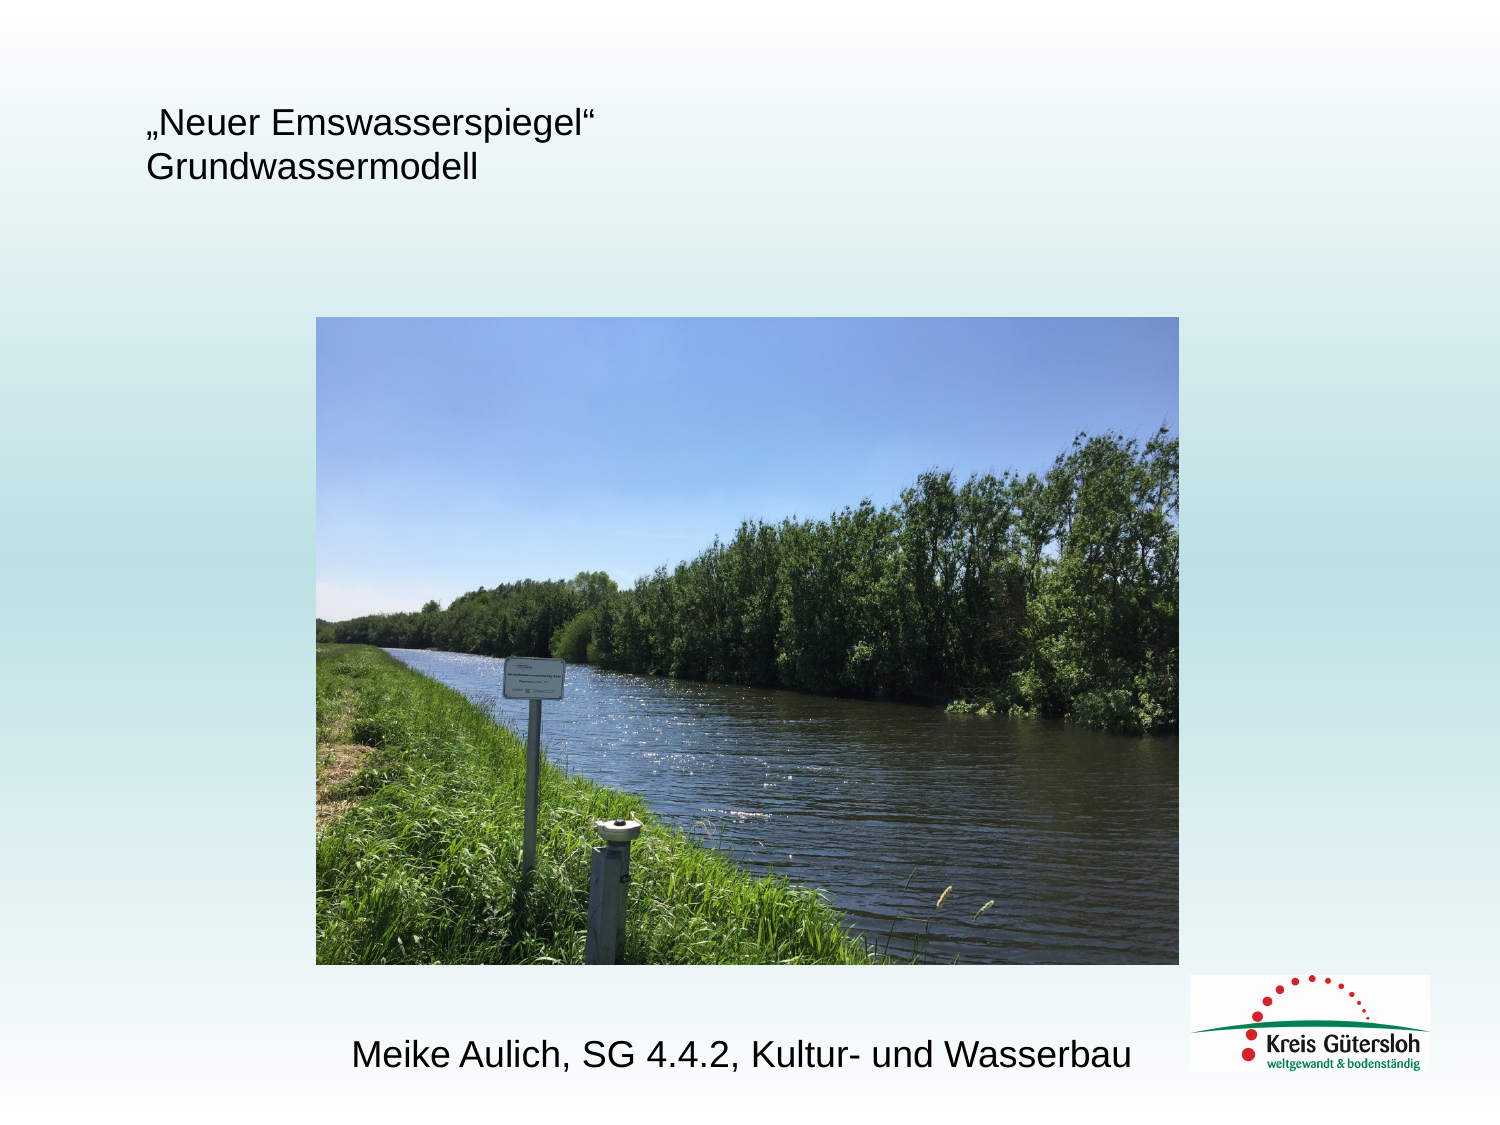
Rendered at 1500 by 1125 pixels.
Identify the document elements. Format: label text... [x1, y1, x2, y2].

title „Neuer Emswasserspiegel“ Grundwassermodell [131, 90, 1372, 598]
picture [315, 317, 1179, 965]
text_box Meike Aulich, SG 4.4.2, Kultur- und Wasserbau [336, 1023, 1164, 1125]
picture [1190, 975, 1430, 1071]
